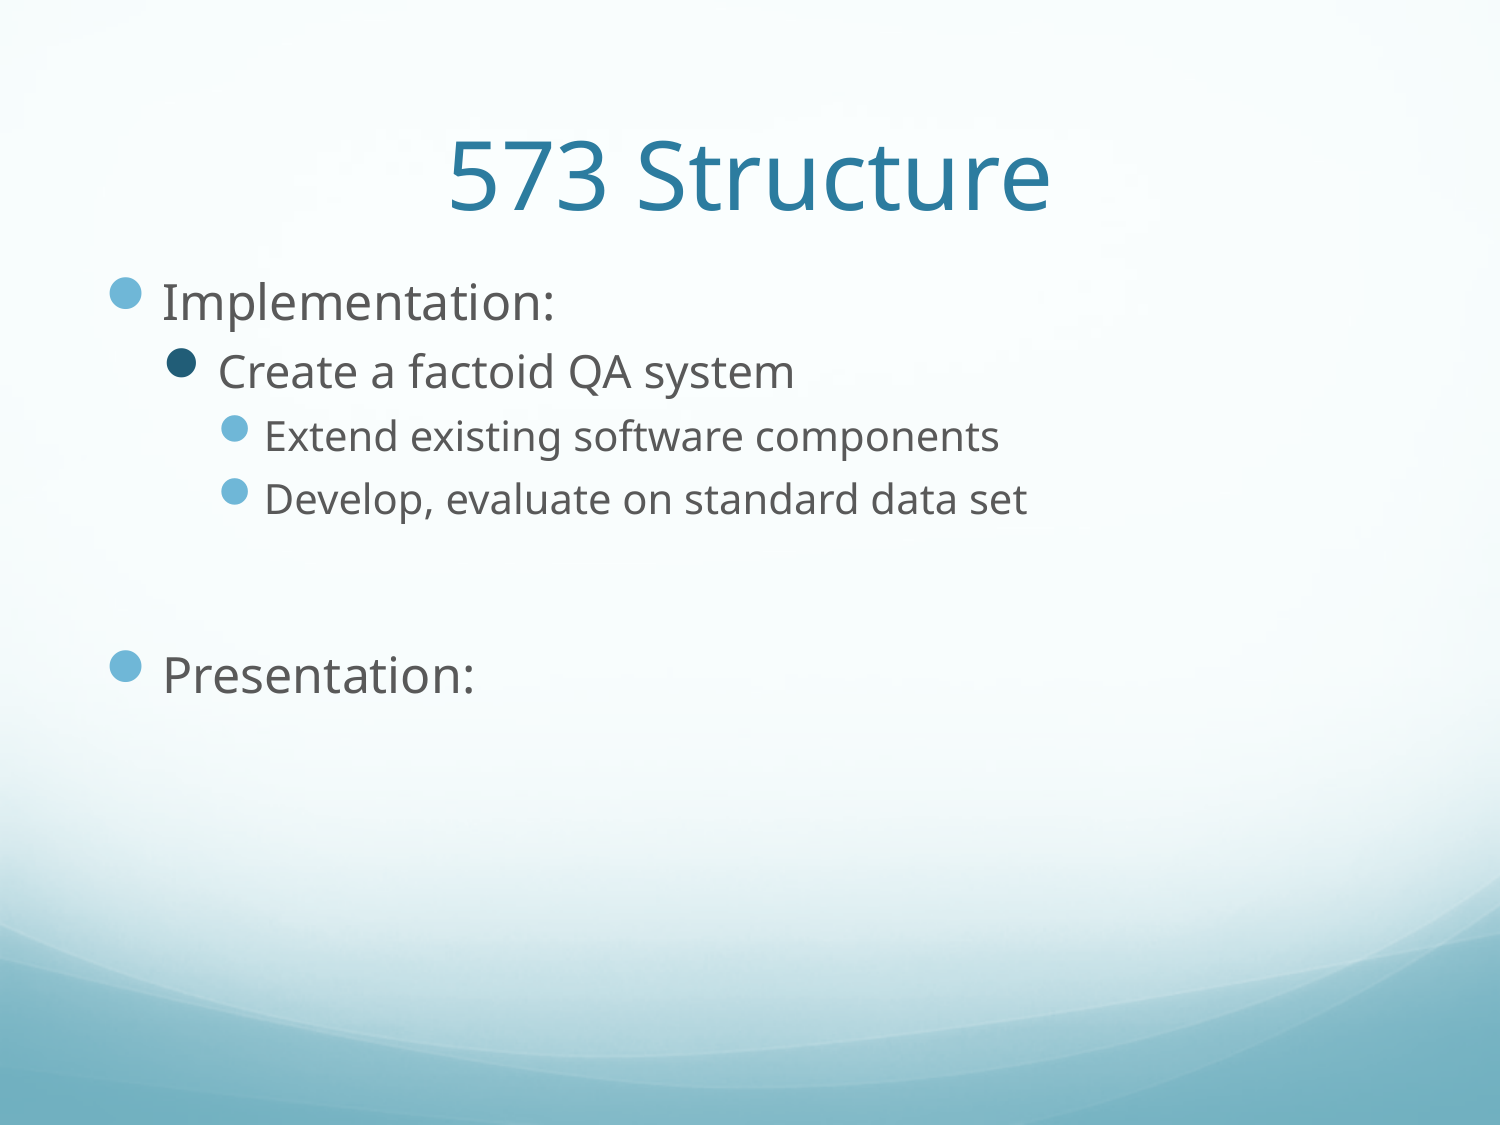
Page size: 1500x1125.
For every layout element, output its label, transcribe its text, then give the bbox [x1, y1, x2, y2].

list Implementation: Create a factoid QA system Extend existing software components Develop, evaluate on standard data set Presentation: [90, 262, 1410, 975]
title 573 Structure [90, 17, 1410, 237]
